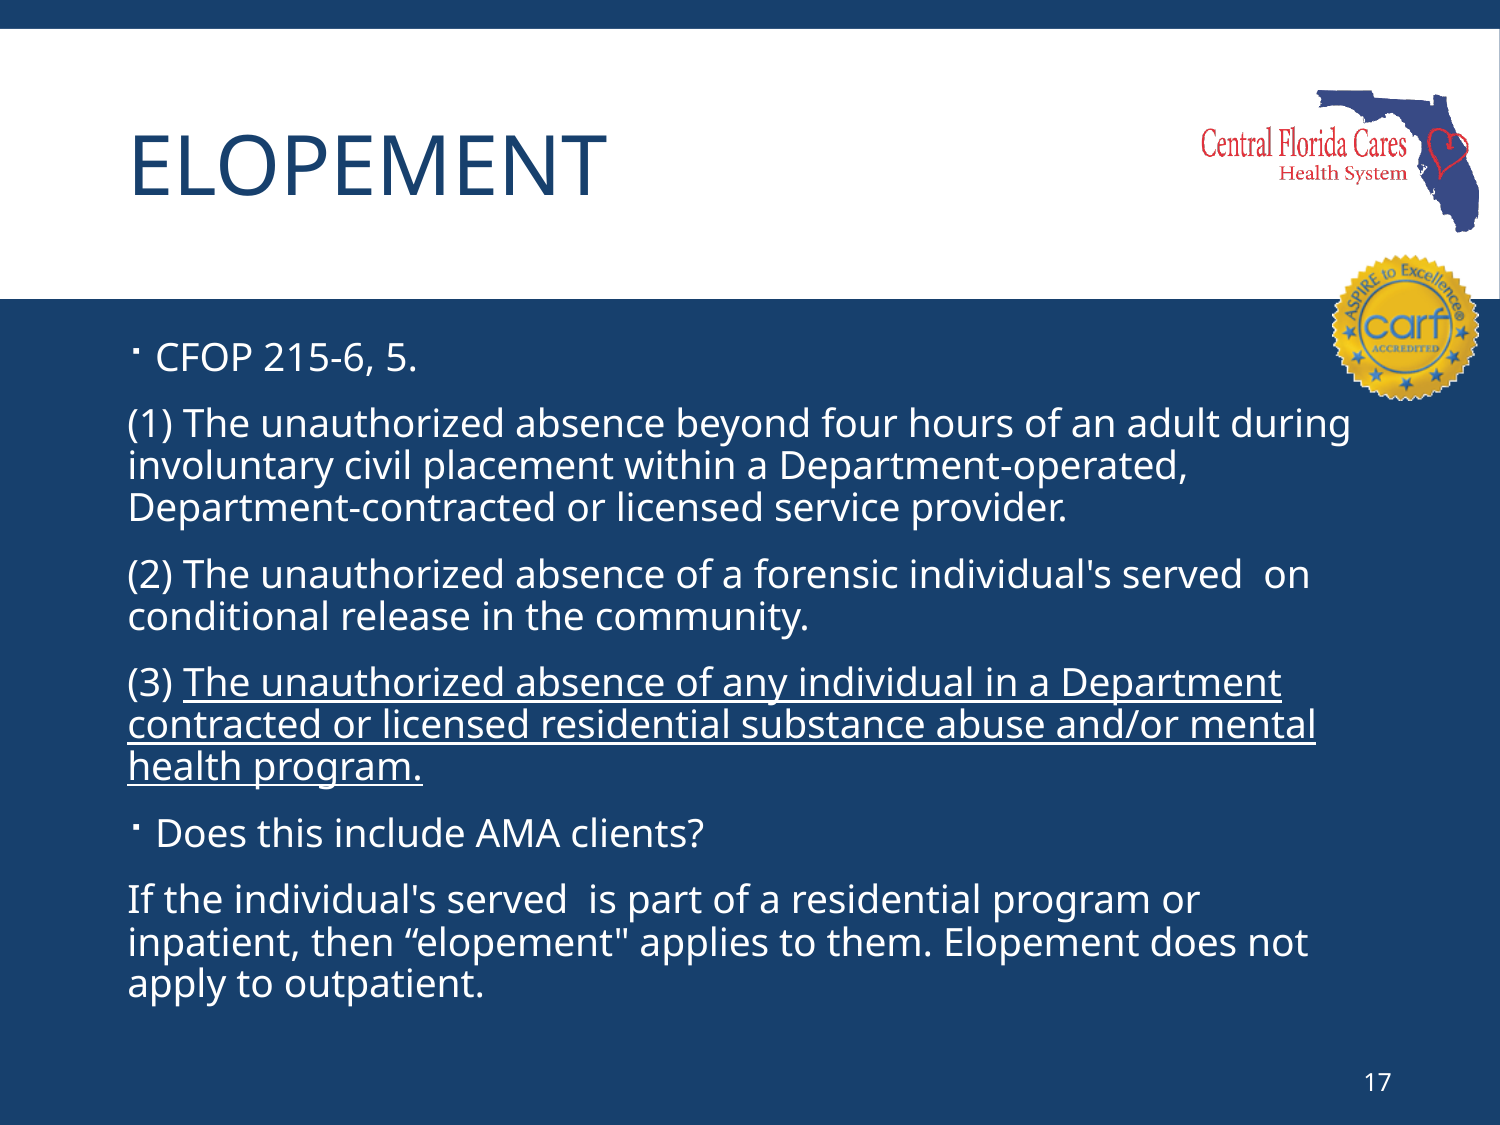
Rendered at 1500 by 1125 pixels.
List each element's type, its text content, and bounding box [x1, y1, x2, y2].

slide_number 17 [1355, 1053, 1473, 1114]
list CFOP 215-6, 5. (1) The unauthorized absence beyond four hours of an adult during involuntary civil placement within a Department-operated, Department-contracted or licensed service provider. (2) The unauthorized absence of a forensic individual's served on conditional release in the community. (3) The unauthorized absence of any individual in a Department contracted or licensed residential substance abuse and/or mental health program. Does this include AMA clients? If the individual's served is part of a residential program or inpatient, then “elopement" applies to them. Elopement does not apply to outpatient. [112, 329, 1388, 1020]
picture [1200, 38, 1479, 401]
title Elopement [112, 46, 1388, 295]
